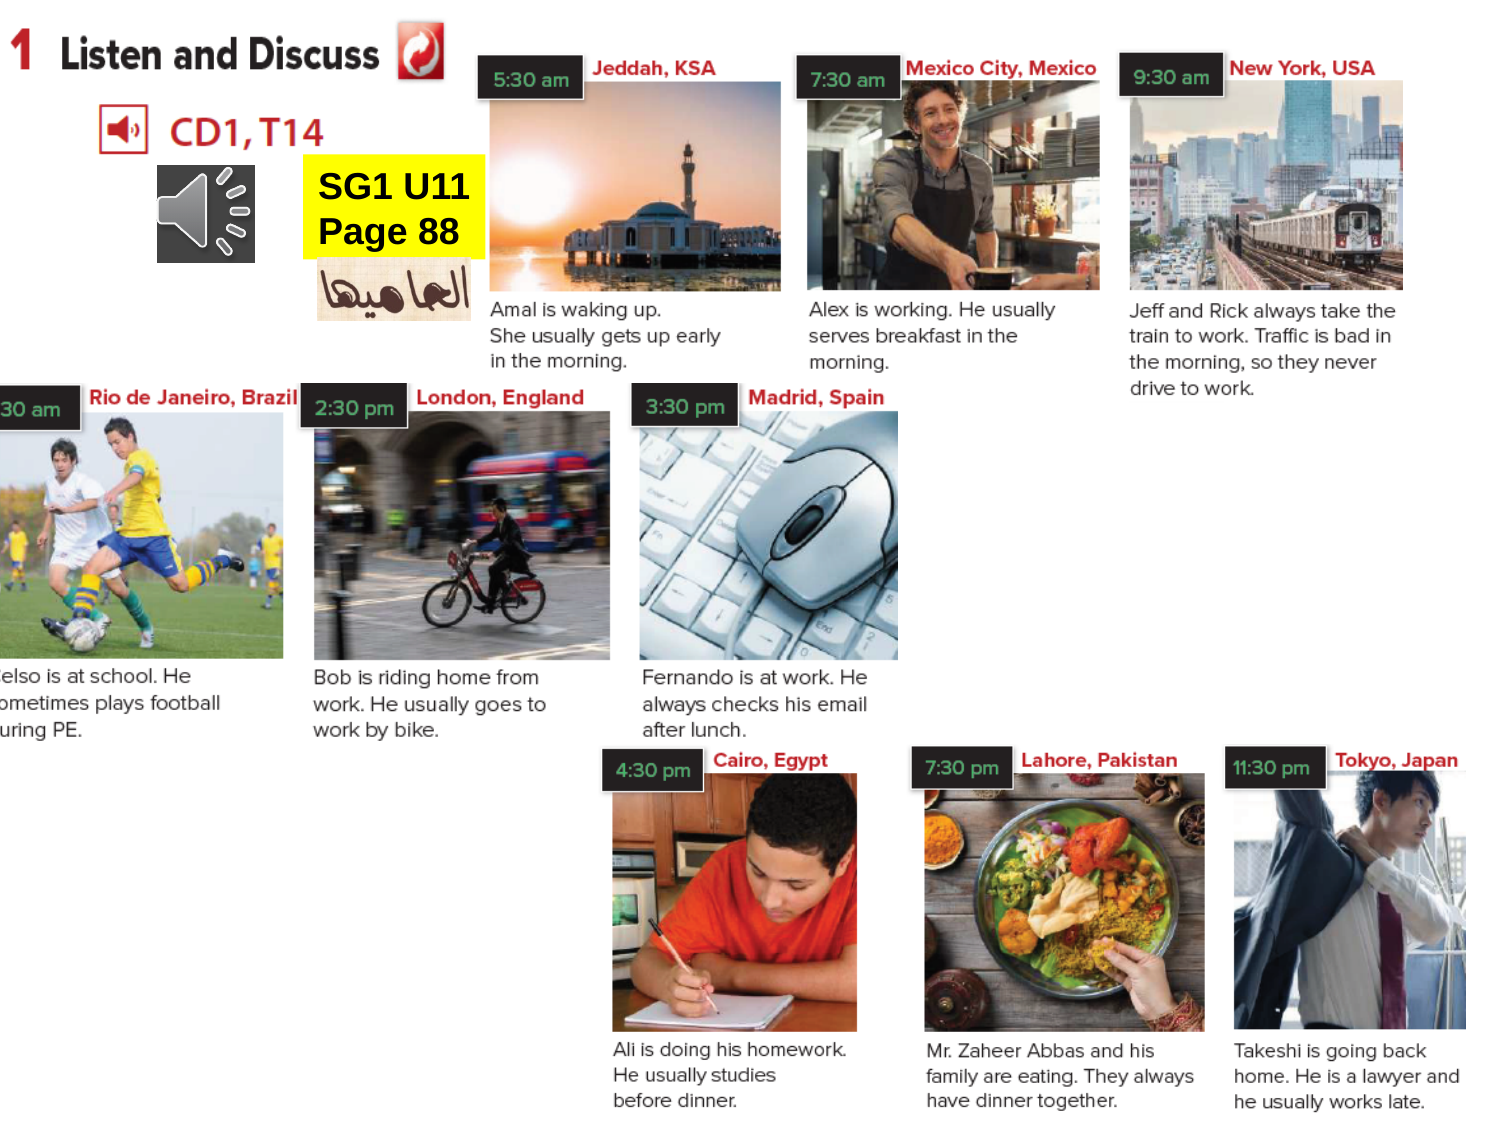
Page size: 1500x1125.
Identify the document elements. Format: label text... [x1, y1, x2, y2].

picture [155, 163, 257, 265]
picture [0, 9, 455, 162]
picture [316, 257, 471, 321]
picture [0, 44, 1466, 1125]
text_box SG1 U11 Page 88 [303, 154, 469, 260]
